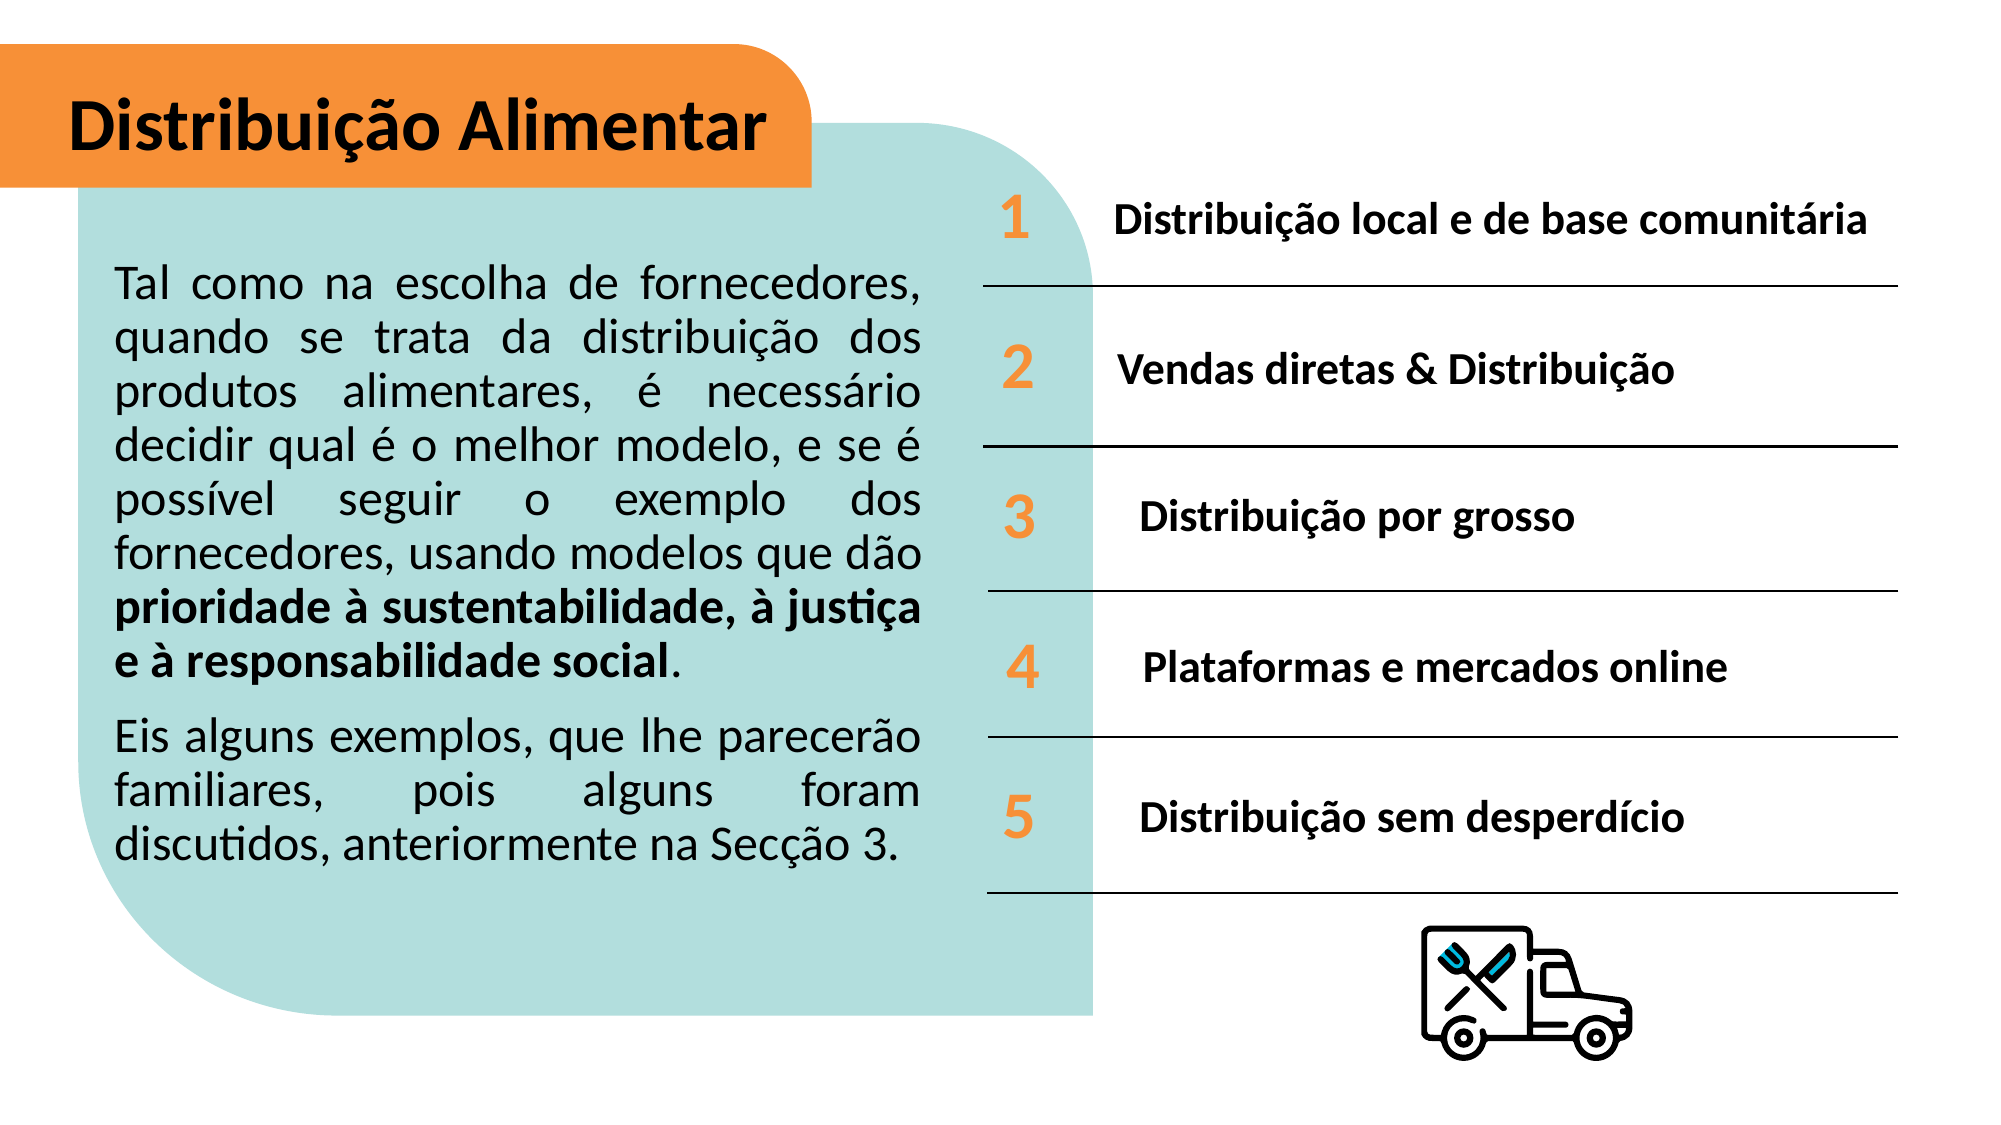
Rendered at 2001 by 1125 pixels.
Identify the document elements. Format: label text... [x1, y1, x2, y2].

list 5 [987, 760, 1103, 874]
list Distribuição local e de base comunitária [1098, 163, 1921, 277]
list Tal como na escolha de fornecedores, quando se trata da distribuição dos produtos alimentares, é necessário decidir qual é o melhor modelo, e se é possível seguir o exemplo dos fornecedores, usando modelos que dão prioridade à sustentabilidade, à justiça e à responsabilidade social. Eis alguns exemplos, que lhe parecerão familiares, pois alguns foram discutidos, anteriormente na Secção 3. [99, 249, 938, 1016]
list 4 [991, 610, 1107, 724]
list Vendas diretas & Distribuição [1102, 313, 1835, 427]
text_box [1421, 925, 1633, 1061]
list Distribuição sem desperdício [1124, 760, 1858, 874]
list Distribuição Alimentar [53, 67, 881, 186]
list Plataformas e mercados online [1128, 610, 1861, 724]
list 1 [983, 160, 1098, 274]
list 2 [986, 310, 1102, 424]
list 3 [987, 460, 1103, 574]
list Distribuição por grosso [1124, 460, 1858, 574]
